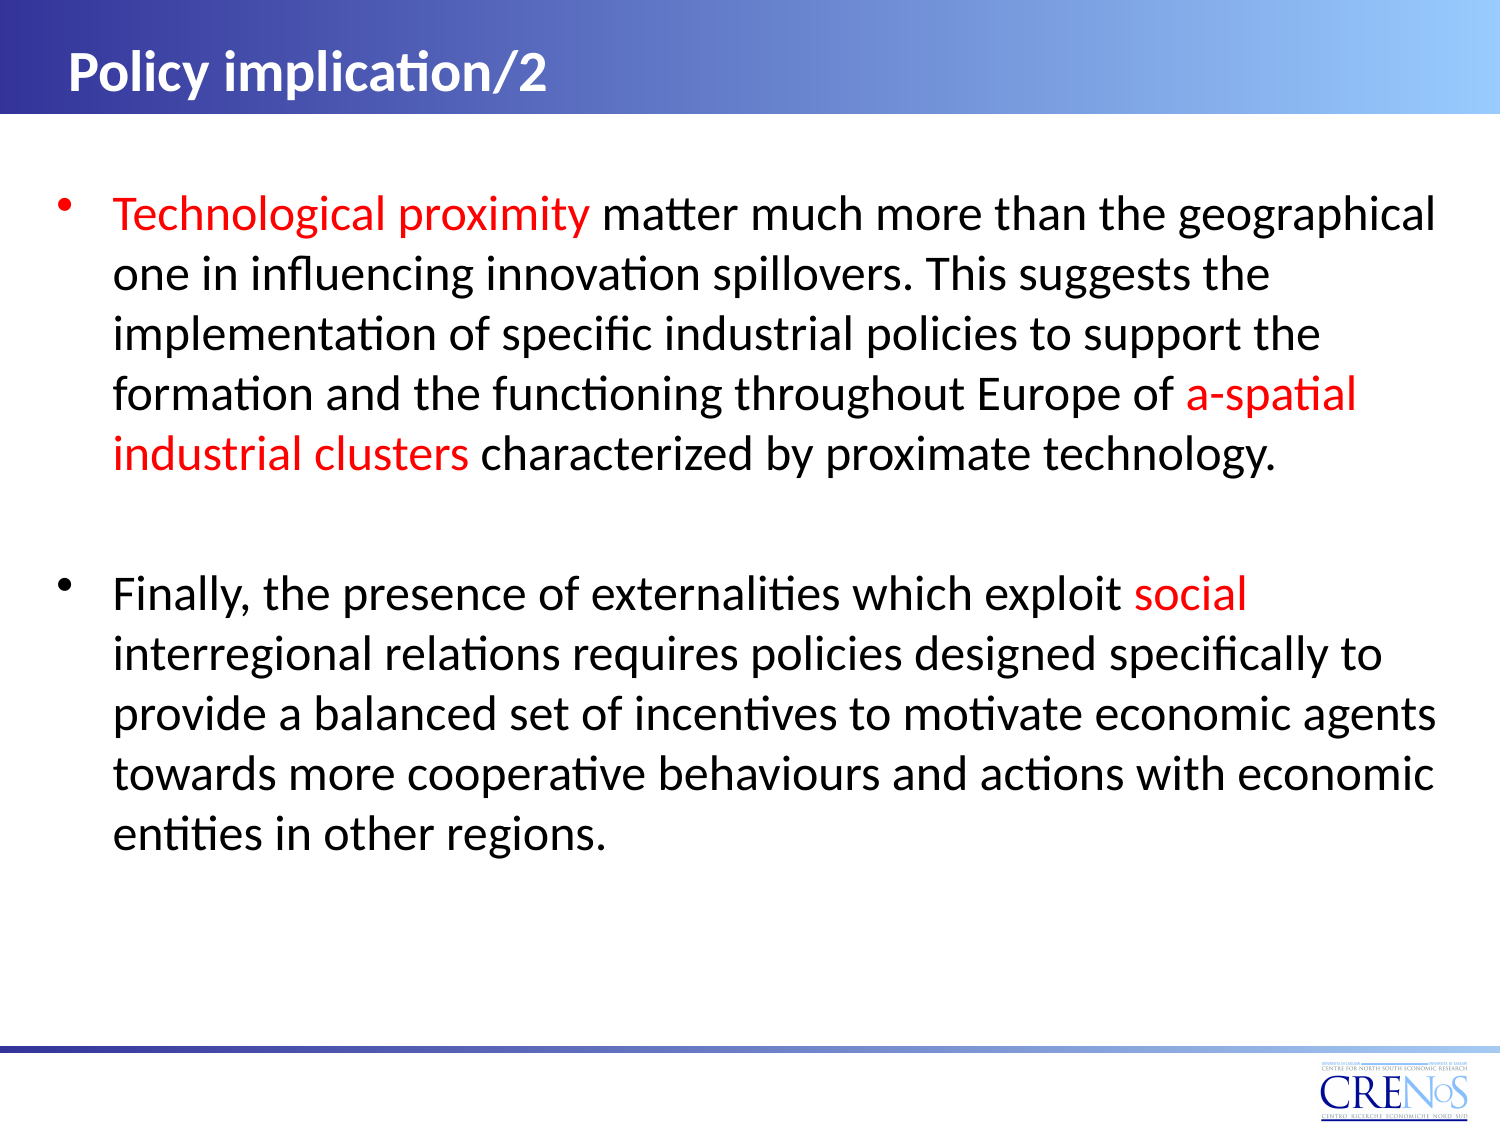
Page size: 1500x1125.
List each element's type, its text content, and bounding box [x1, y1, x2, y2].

list Technological proximity matter much more than the geographical one in influencing innovation spillovers. This suggests the implementation of specific industrial policies to support the formation and the functioning throughout Europe of a-spatial industrial clusters characterized by proximate technology. Finally, the presence of externalities which exploit social interregional relations requires policies designed specifically to provide a balanced set of incentives to motivate economic agents towards more cooperative behaviours and actions with economic entities in other regions. [40, 172, 1471, 1012]
picture [1316, 1058, 1472, 1125]
title Policy implication/2 [53, 26, 1500, 140]
